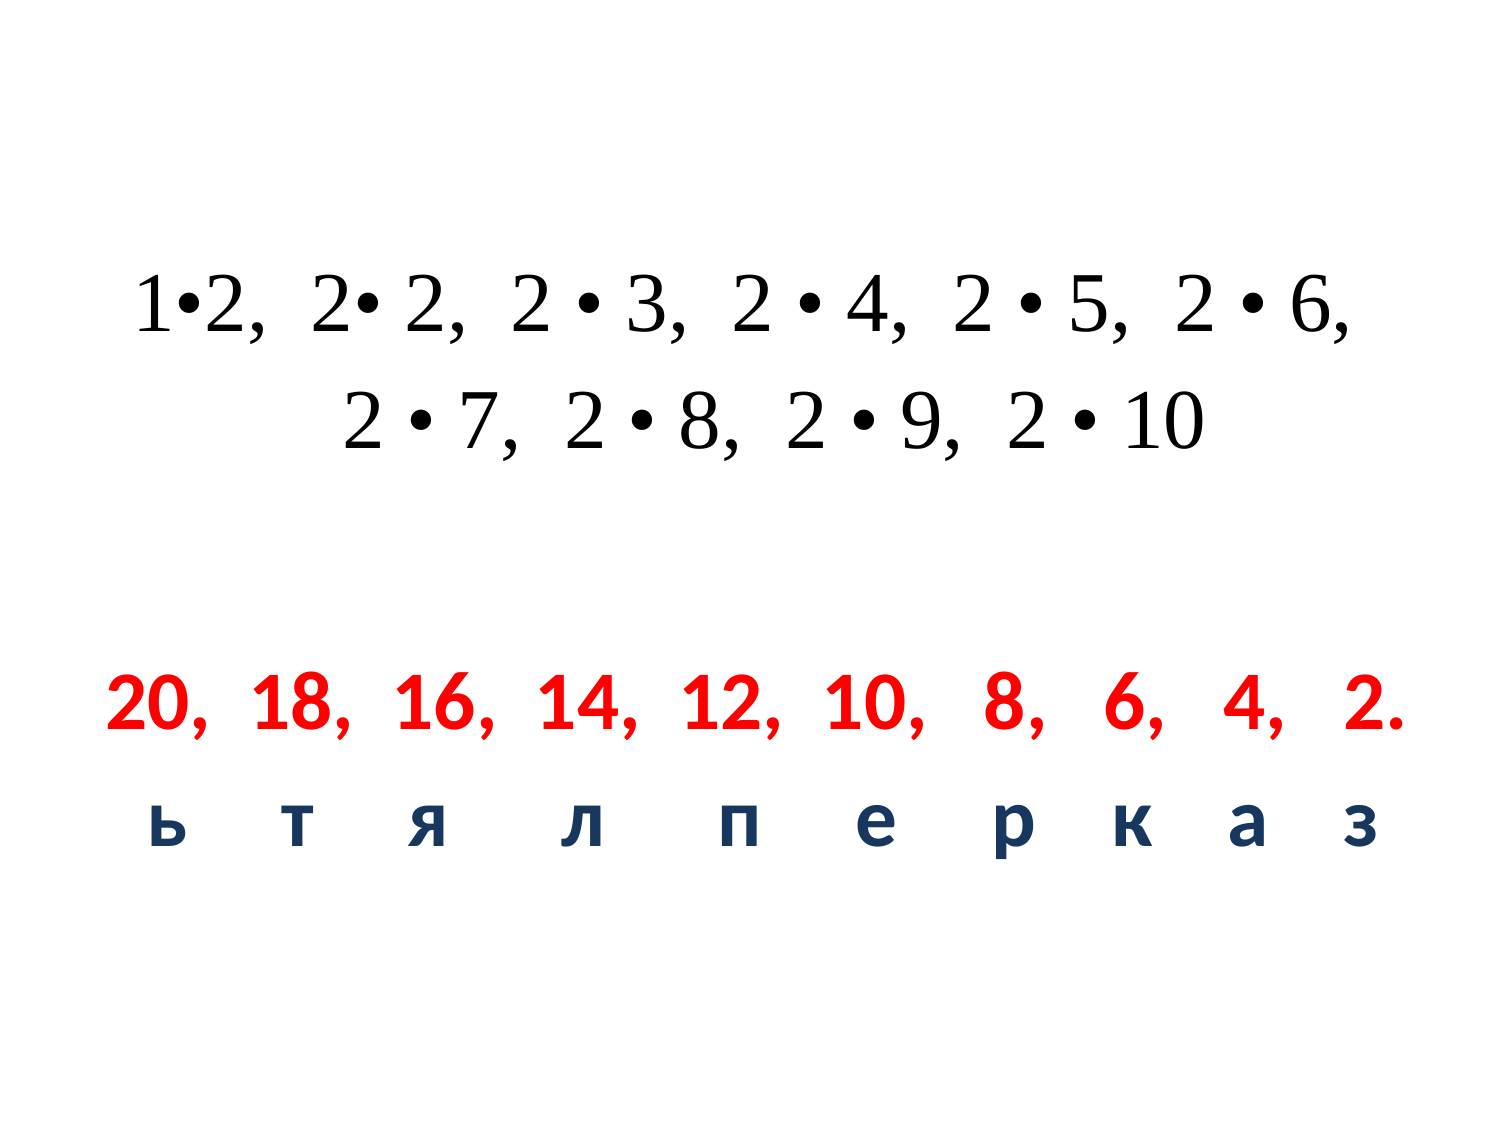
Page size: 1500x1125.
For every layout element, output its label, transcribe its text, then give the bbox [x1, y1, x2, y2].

list 20, 18, 16, 14, 12, 10, 8, 6, 4, 2. ь т я л п е р к а з [75, 262, 1425, 1005]
title 1•2, 2• 2, 2 • 3, 2 • 4, 2 • 5, 2 • 6, 2 • 7, 2 • 8, 2 • 9, 2 • 10 [100, 219, 1451, 561]
